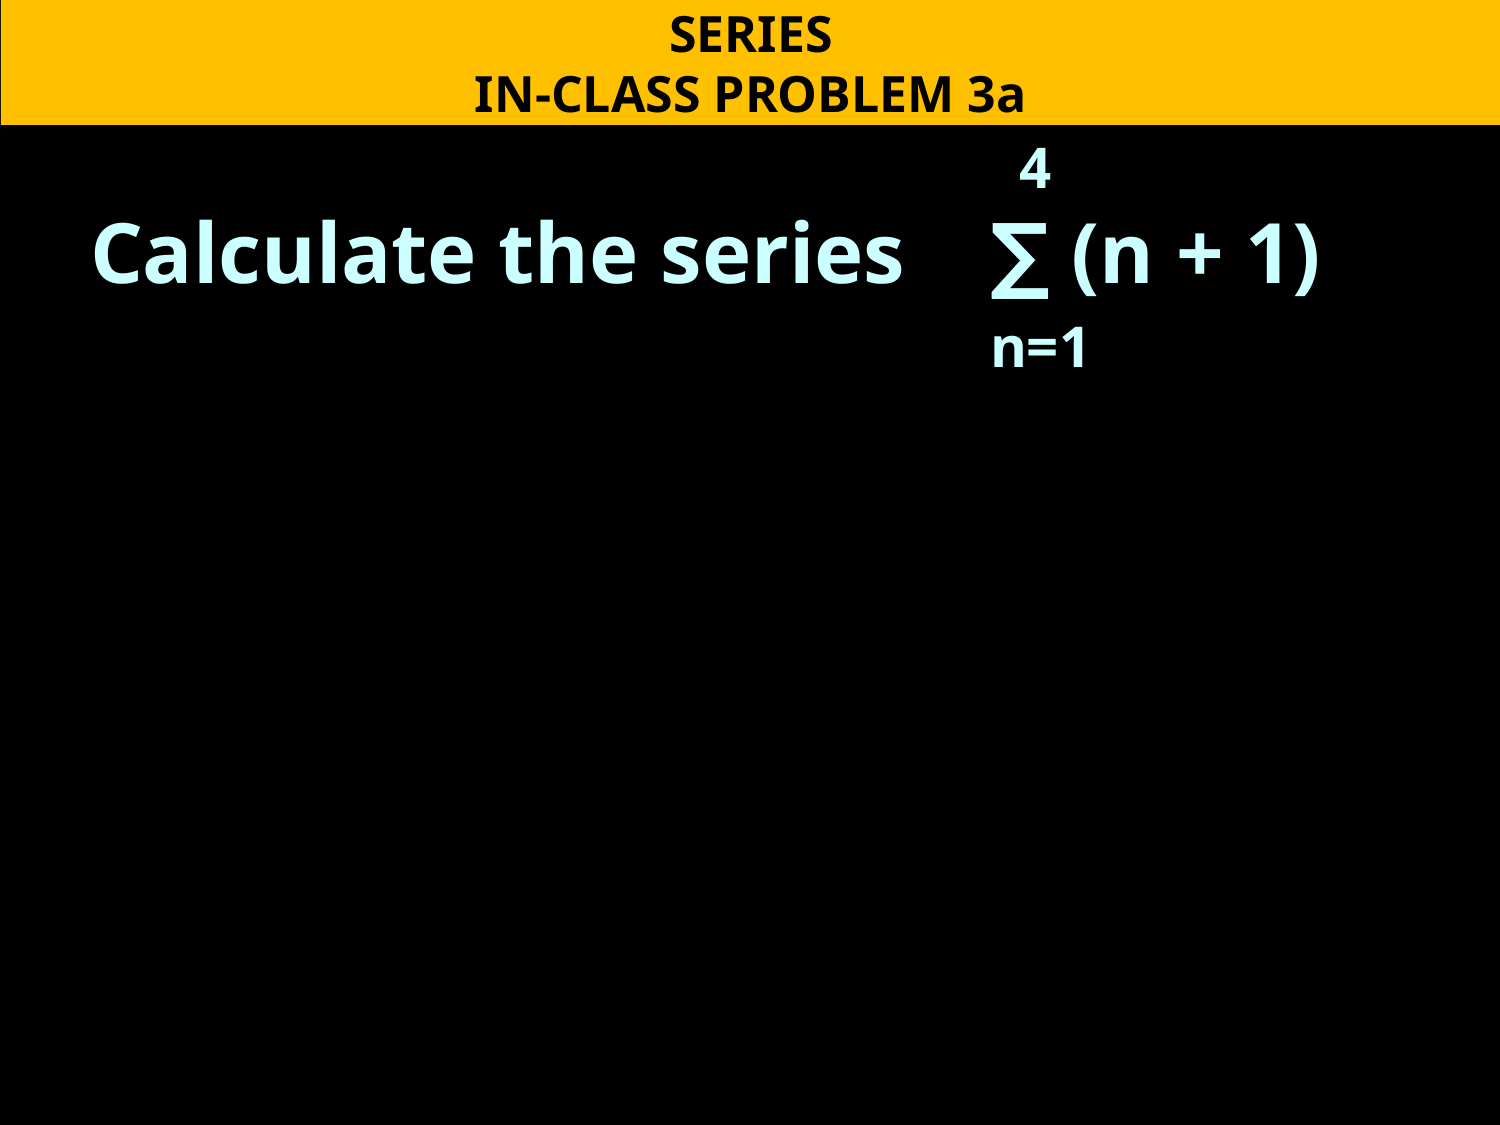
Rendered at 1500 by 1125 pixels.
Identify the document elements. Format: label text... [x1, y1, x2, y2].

text_box SERIES IN-CLASS PROBLEM 3a [0, 0, 1500, 125]
list 4 Calculate the series ∑ (n + 1) n=1 [75, 125, 1425, 1050]
